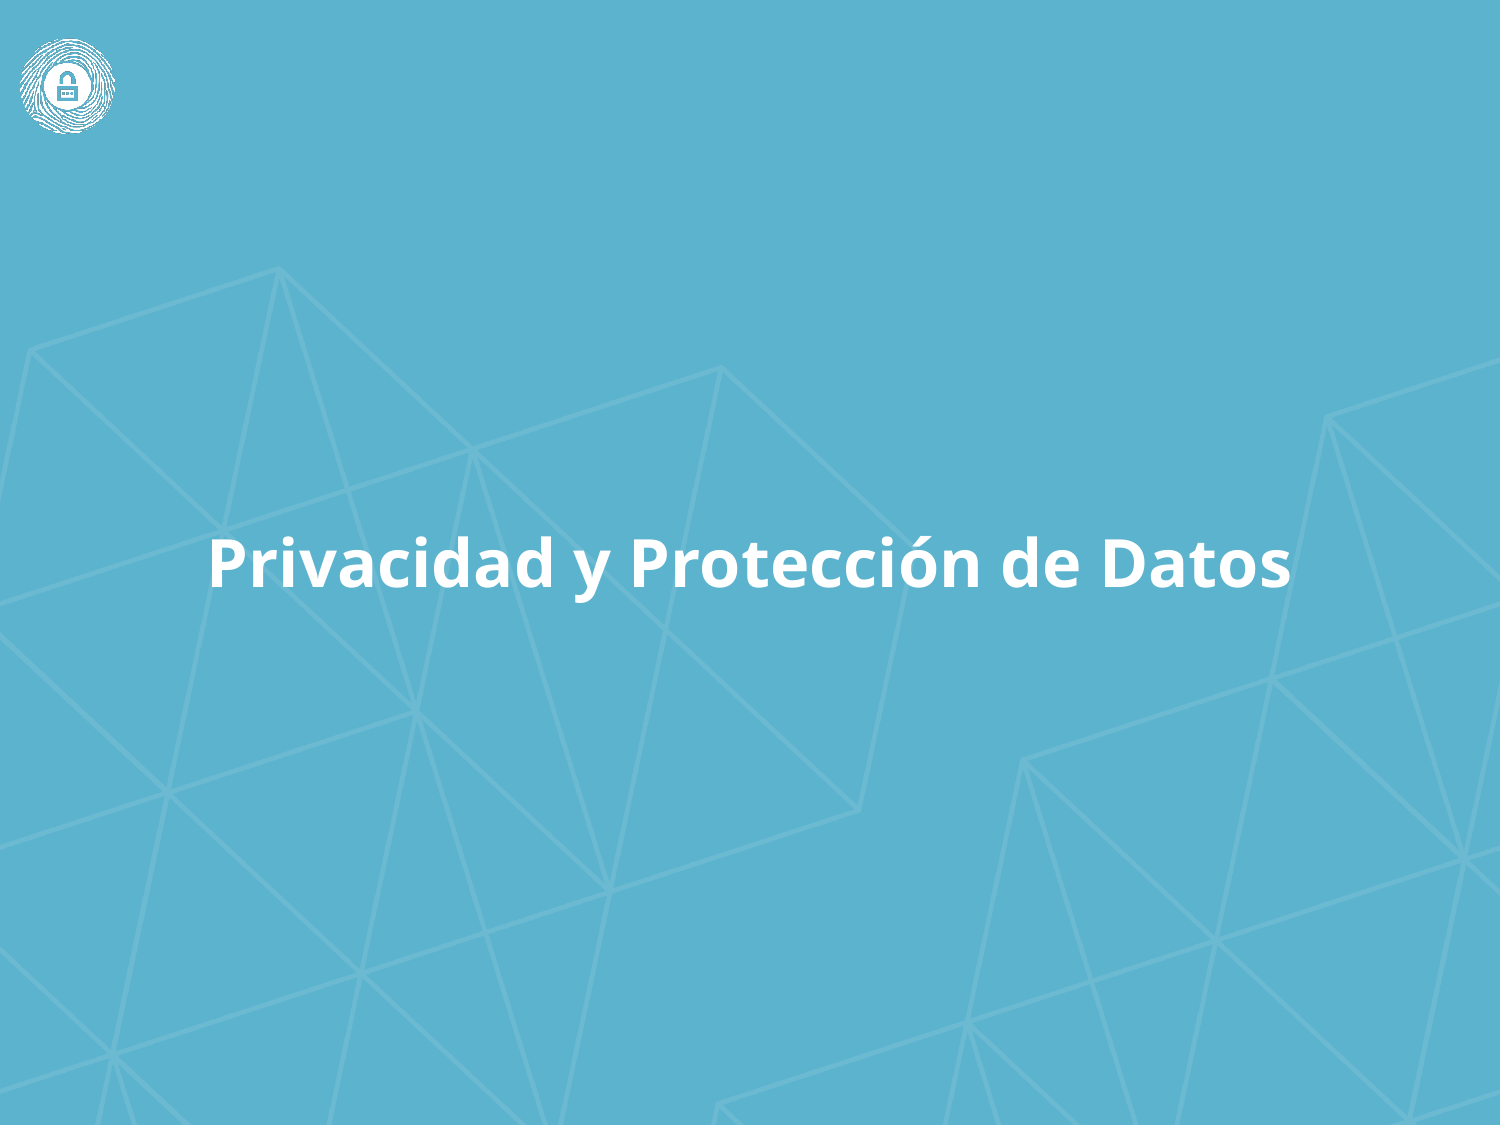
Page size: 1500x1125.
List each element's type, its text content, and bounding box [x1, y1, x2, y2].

picture [0, 0, 1500, 1125]
title Privacidad y Protección de Datos [158, 514, 1342, 611]
